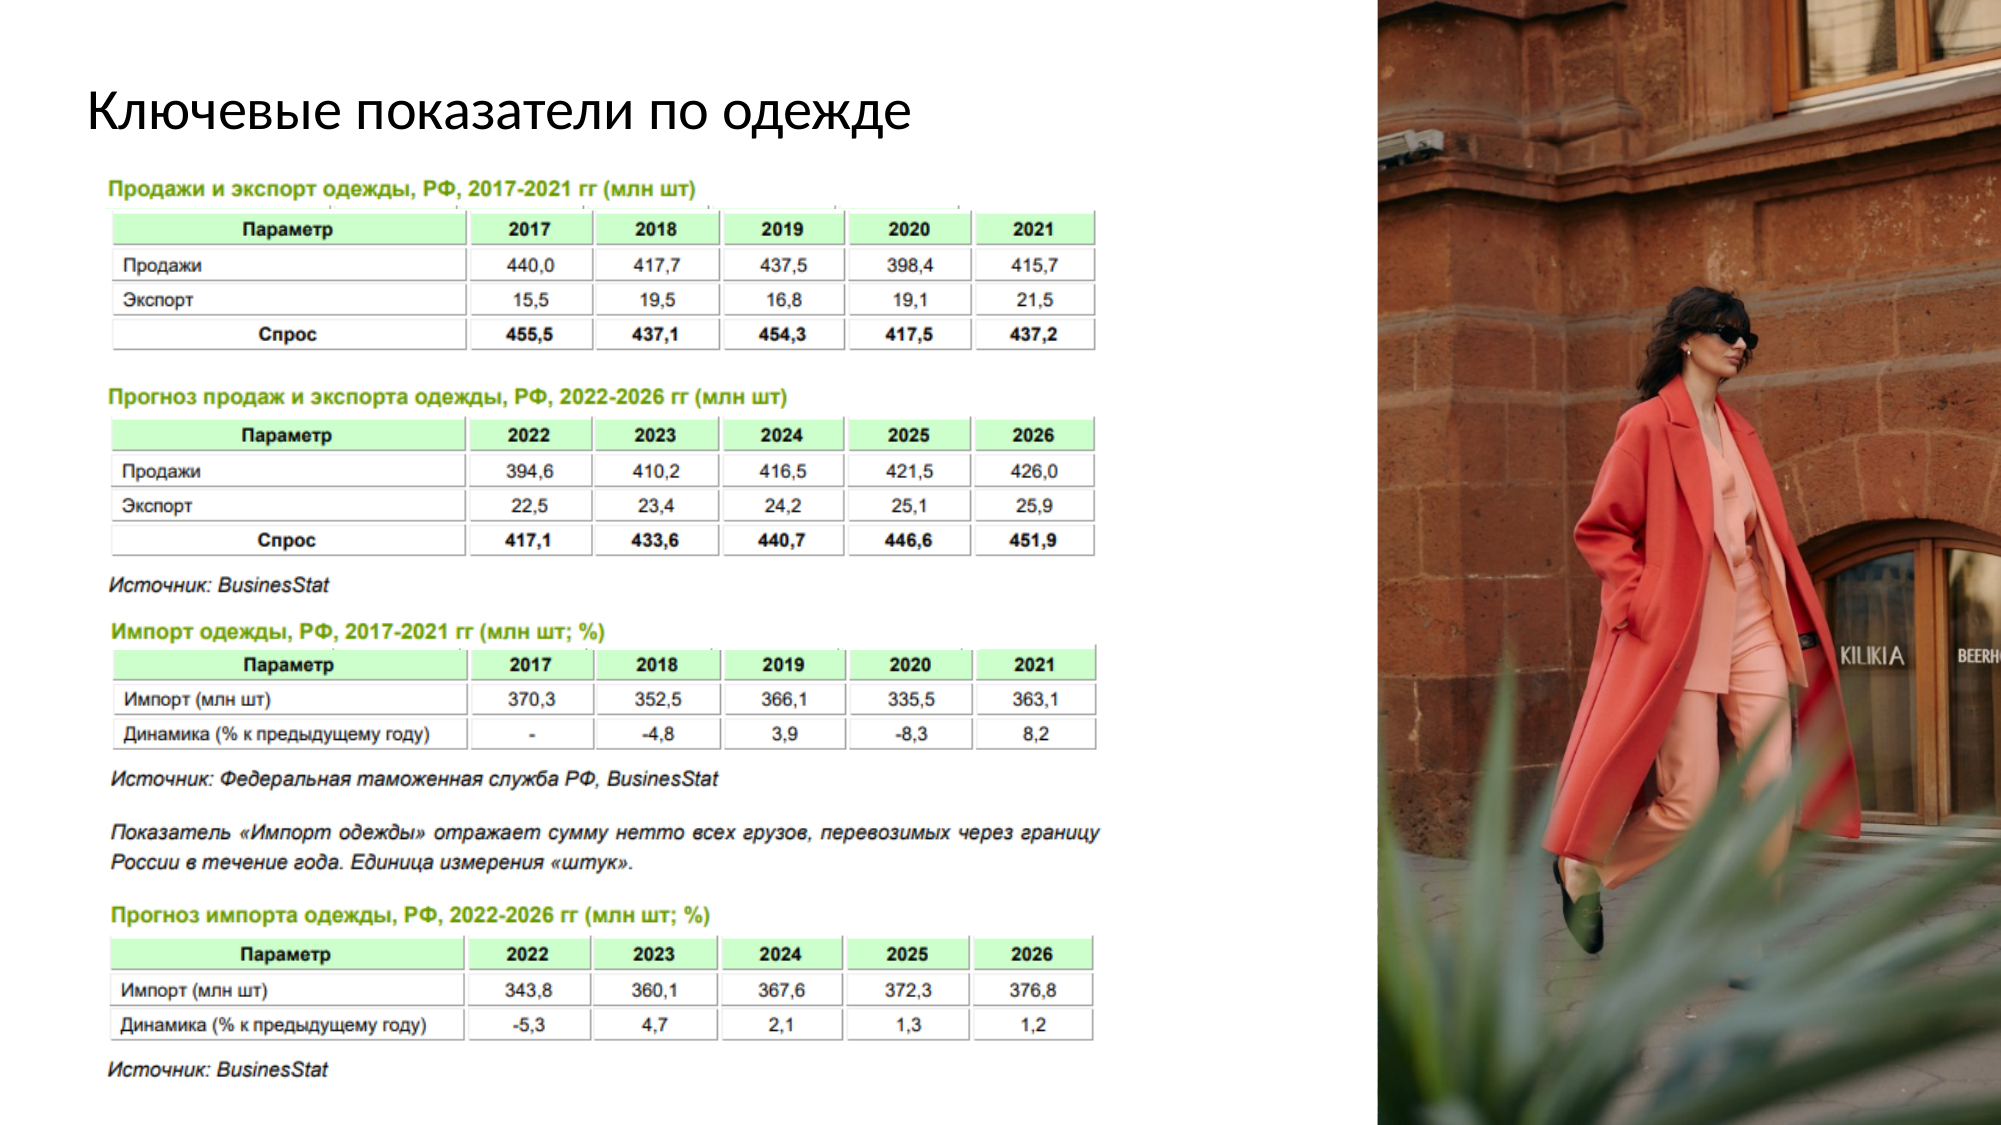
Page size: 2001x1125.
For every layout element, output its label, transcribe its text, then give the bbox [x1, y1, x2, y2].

picture [93, 611, 1114, 931]
picture [1377, 0, 2001, 1125]
picture [92, 168, 1102, 360]
text_box Ключевые показатели по одежде [72, 94, 1377, 175]
picture [105, 375, 979, 412]
picture [105, 415, 1114, 608]
picture [96, 935, 1111, 1102]
